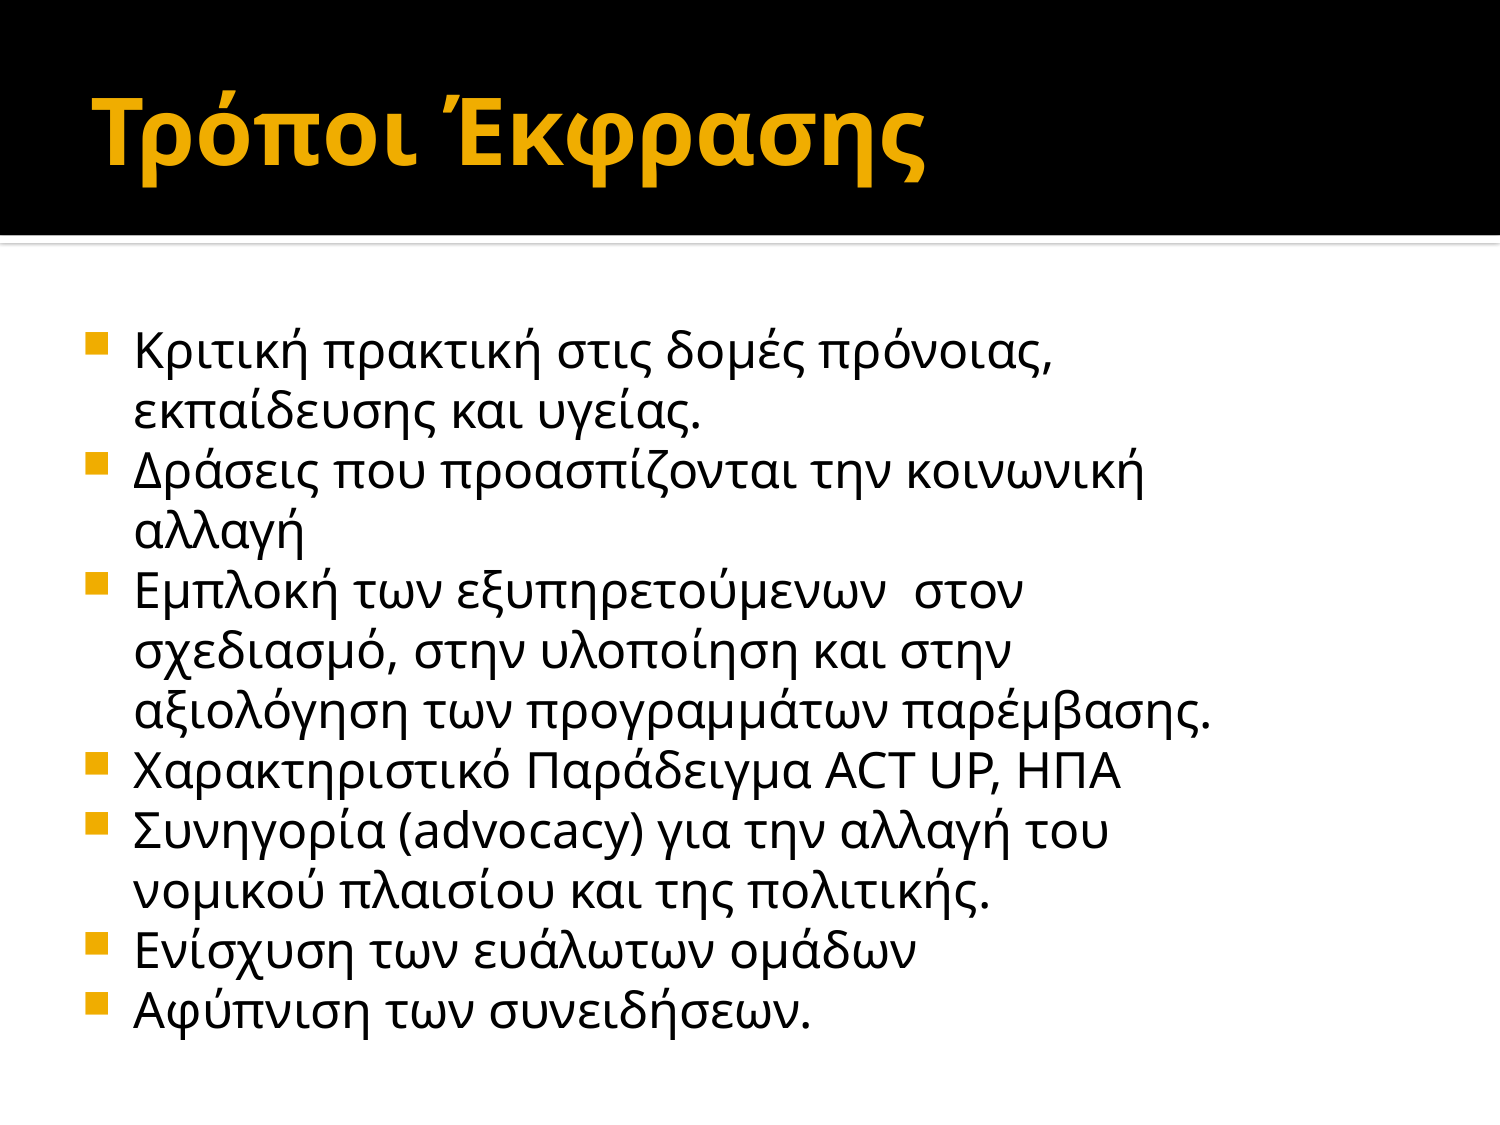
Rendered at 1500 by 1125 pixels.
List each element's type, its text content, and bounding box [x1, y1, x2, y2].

list Κριτική πρακτική στις δοµές πρόνοιας, εκπαίδευσης και υγείας. Δράσεις που προασπίζονται την κοινωνική αλλαγή Εμπλοκή των εξυπηρετούμενων στον σχεδιασµό, στην υλοποίηση και στην αξιολόγηση των προγραµµάτων παρέµβασης. Χαρακτηριστικό Παράδειγμα ACT UP, ΗΠΑ Συνηγορία (advocacy) για την αλλαγή του νοµικού πλαισίου και της πολιτικής. Ενίσχυση των ευάλωτων οµάδων Αφύπνιση των συνειδήσεων. [53, 243, 1314, 1019]
title Τρόποι Έκφρασης [75, 25, 1425, 231]
